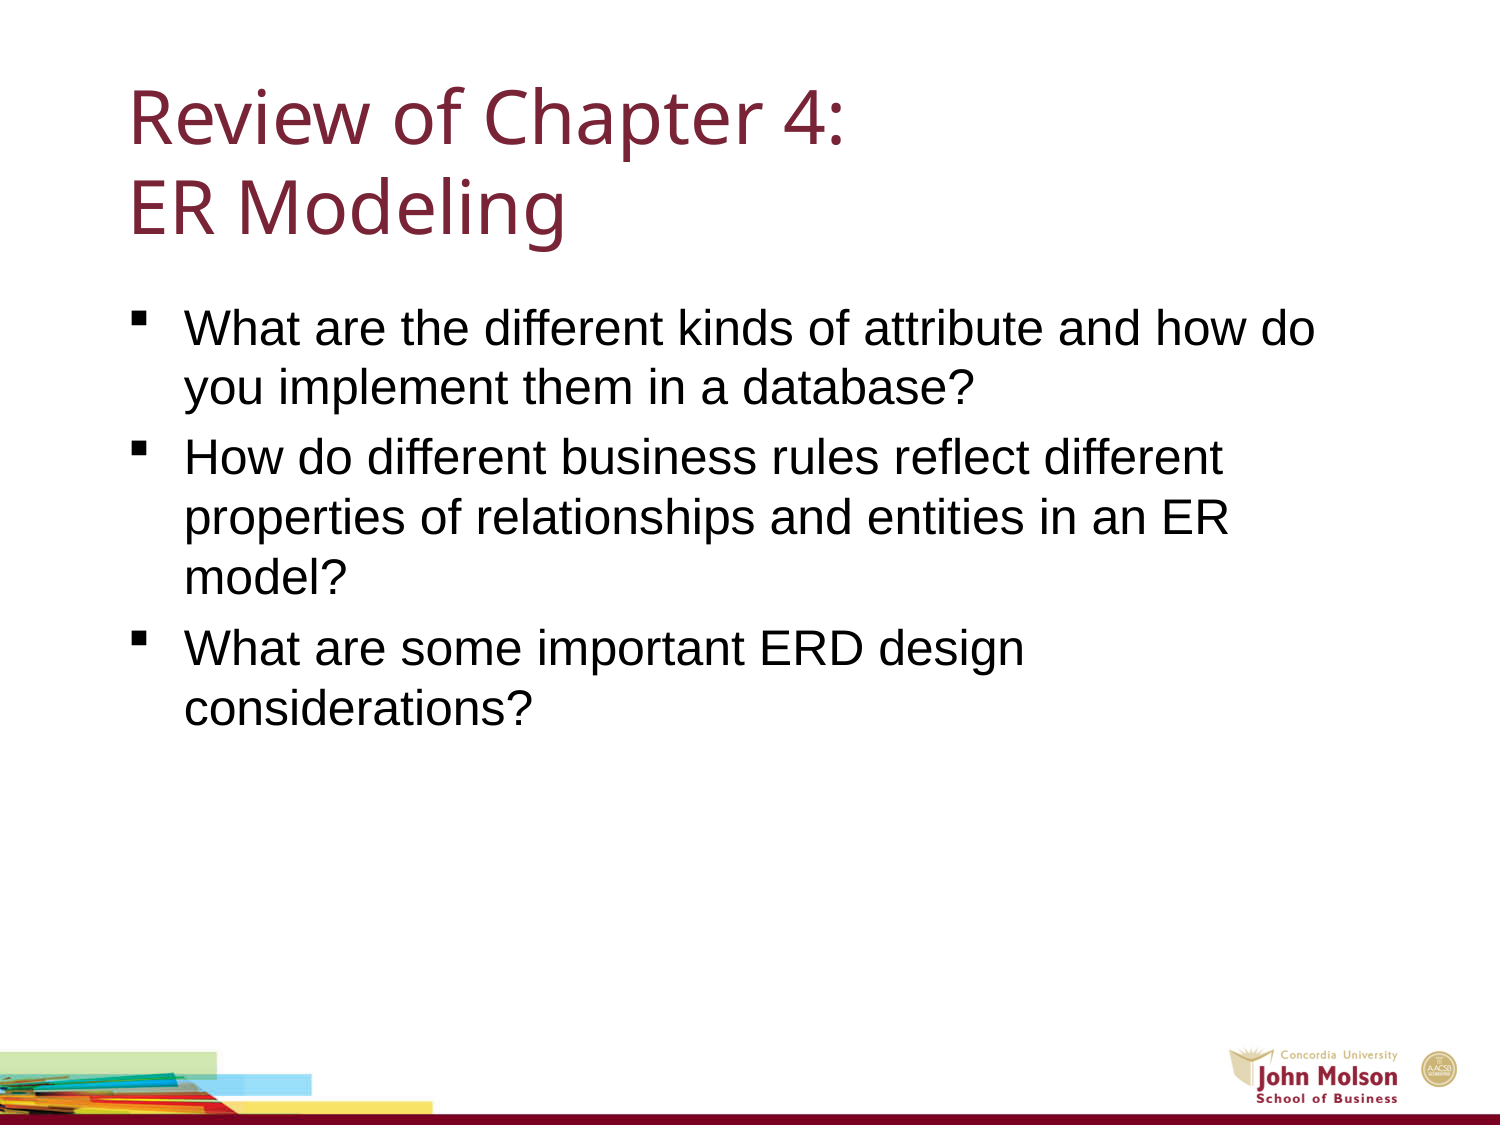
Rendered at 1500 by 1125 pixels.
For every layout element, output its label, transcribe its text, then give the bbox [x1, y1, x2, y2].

list What are the different kinds of attribute and how do you implement them in a database? How do different business rules reflect different properties of relationships and entities in an ER model? What are some important ERD design considerations? [112, 287, 1388, 963]
title Review of Chapter 4: ER Modeling [112, 62, 1388, 250]
picture [0, 0, 1500, 1125]
